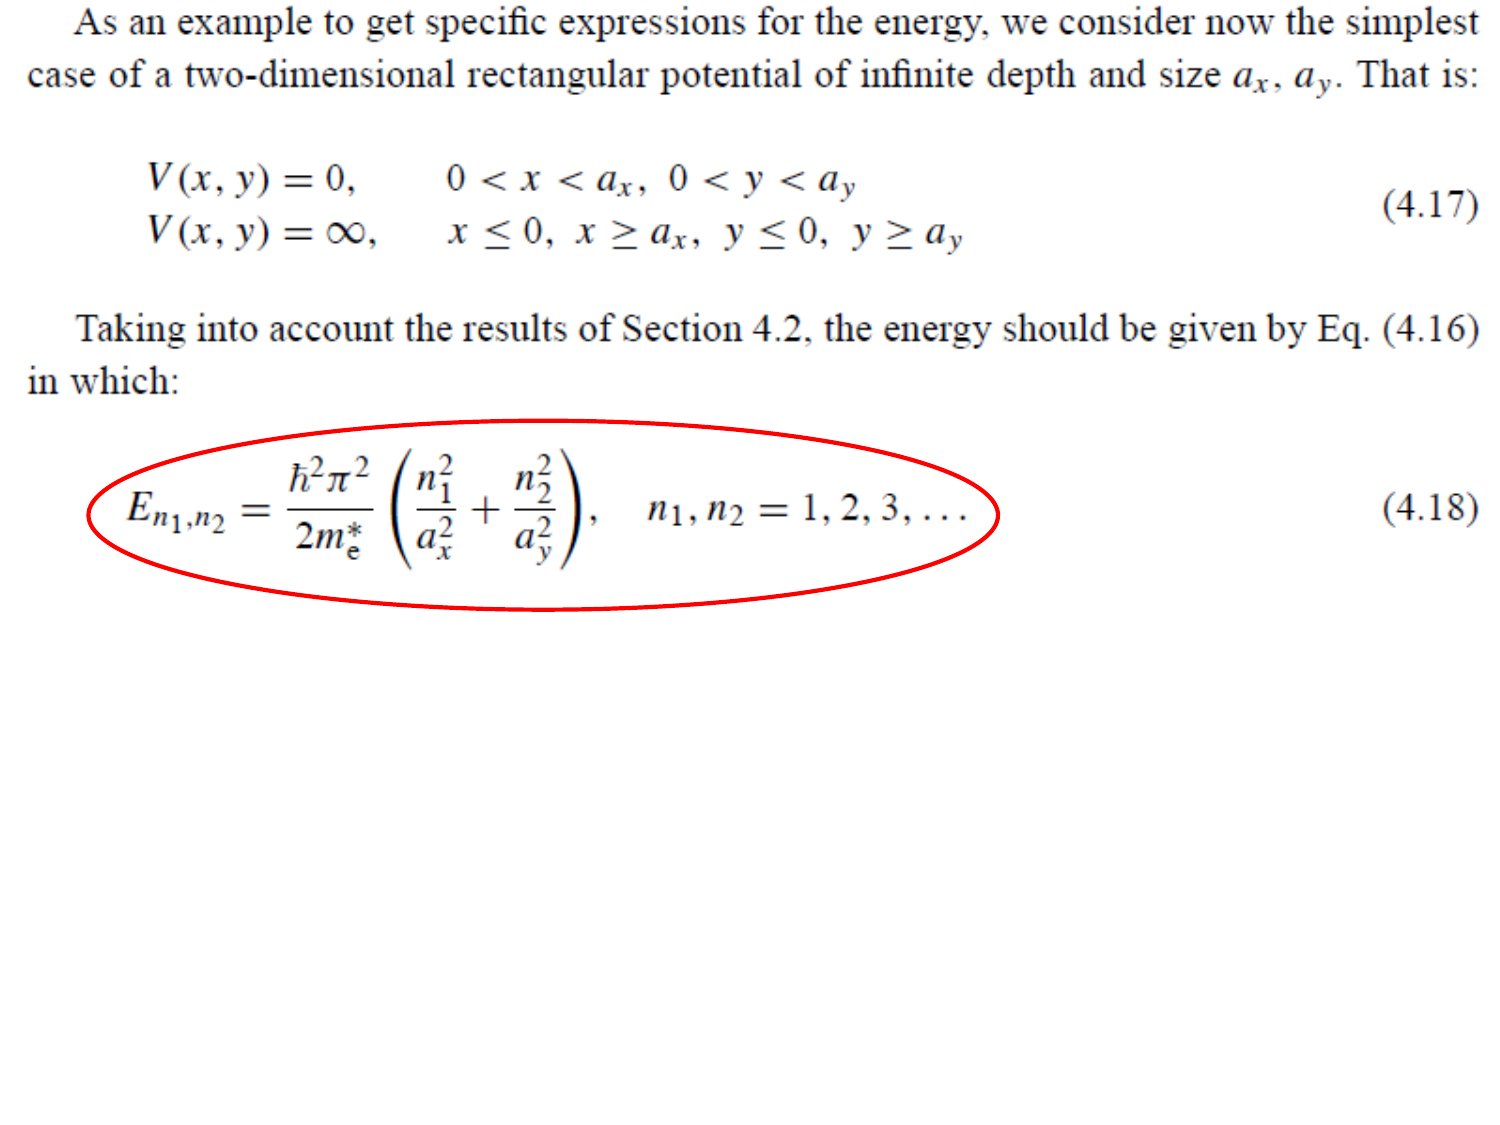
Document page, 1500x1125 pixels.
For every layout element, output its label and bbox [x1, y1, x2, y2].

text_box [216, 583, 871, 612]
picture [17, 0, 1486, 575]
